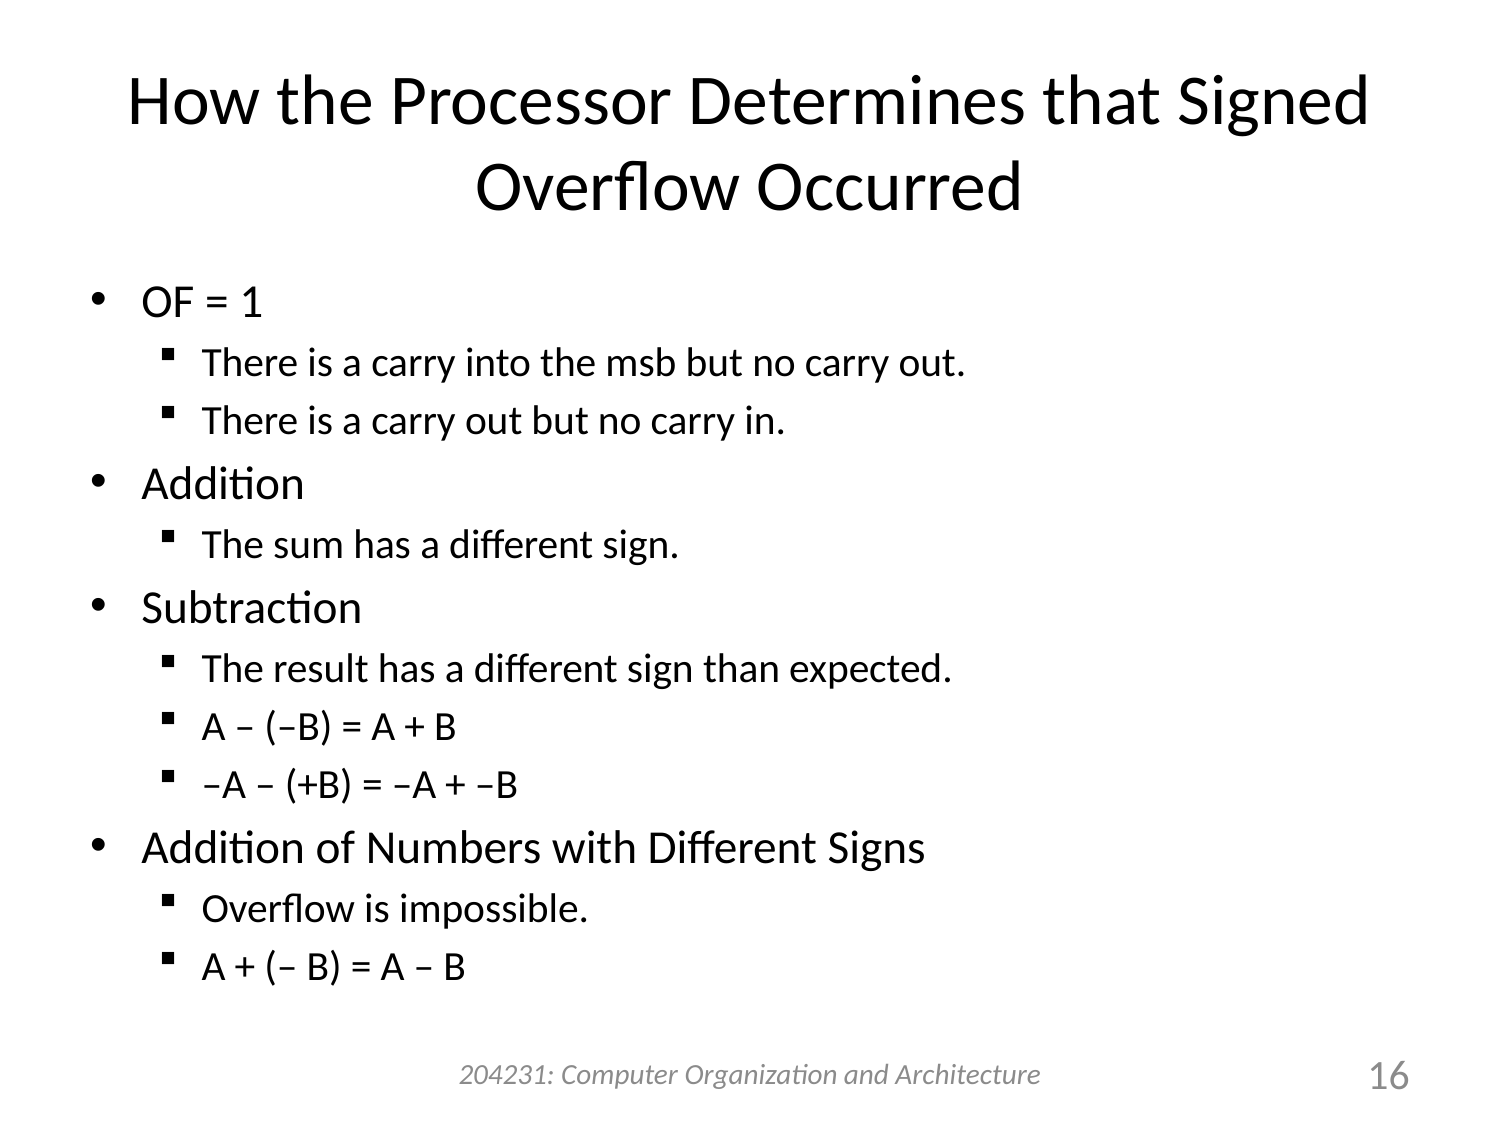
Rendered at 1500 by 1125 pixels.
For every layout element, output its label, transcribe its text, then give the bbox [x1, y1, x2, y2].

footer 204231: Computer Organization and Architecture [76, 1042, 1074, 1103]
slide_number 16 [1074, 1042, 1425, 1103]
title How the Processor Determines that Signed Overflow Occurred [75, 45, 1425, 233]
list OF = 1 There is a carry into the msb but no carry out. There is a carry out but no carry in. Addition The sum has a different sign. Subtraction The result has a different sign than expected. A – (–B) = A + B –A – (+B) = –A + –B Addition of Numbers with Different Signs Overflow is impossible. A + (– B) = A – B [75, 262, 1425, 1005]
